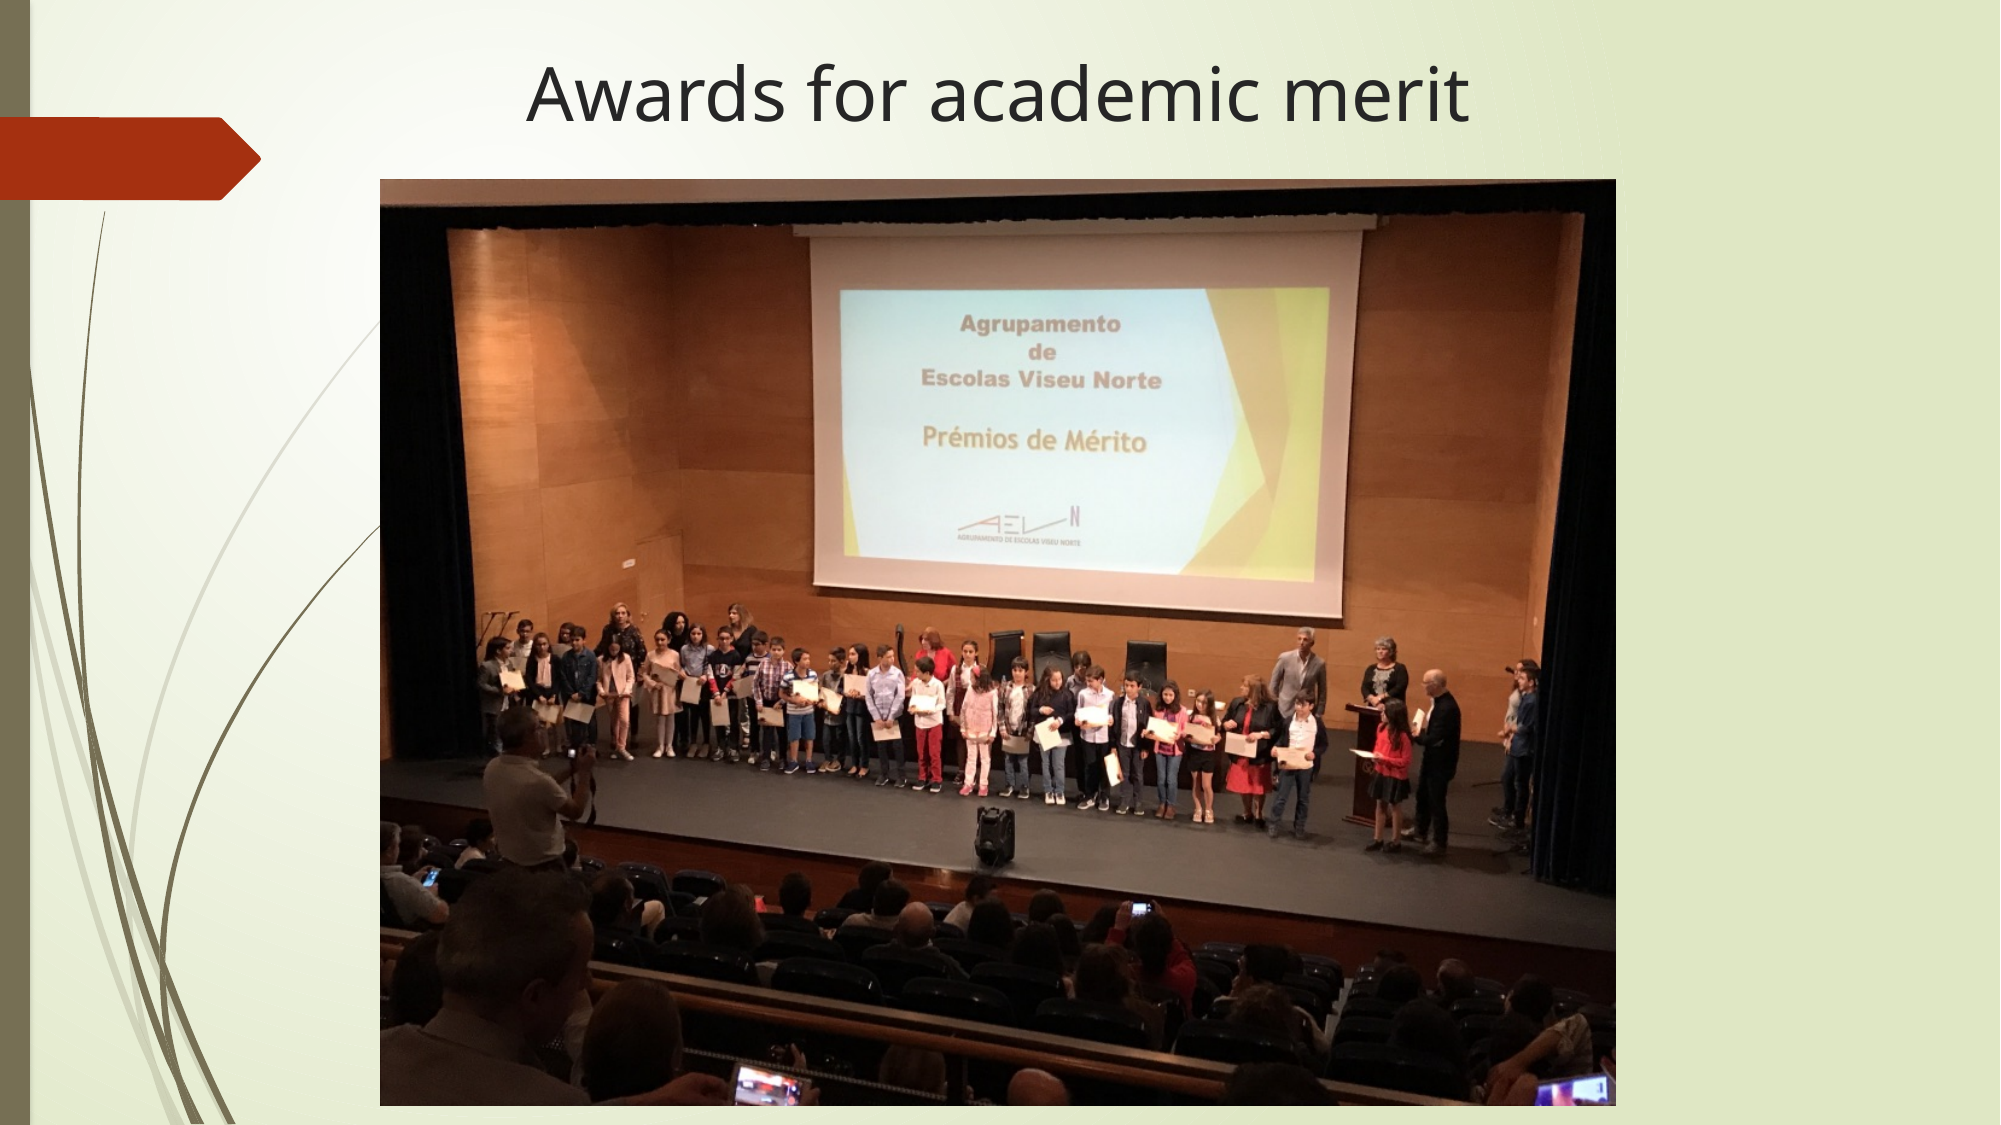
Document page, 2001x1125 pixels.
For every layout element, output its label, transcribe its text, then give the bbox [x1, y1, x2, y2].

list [379, 179, 1616, 1107]
title Awards for academic merit [511, 38, 1616, 148]
